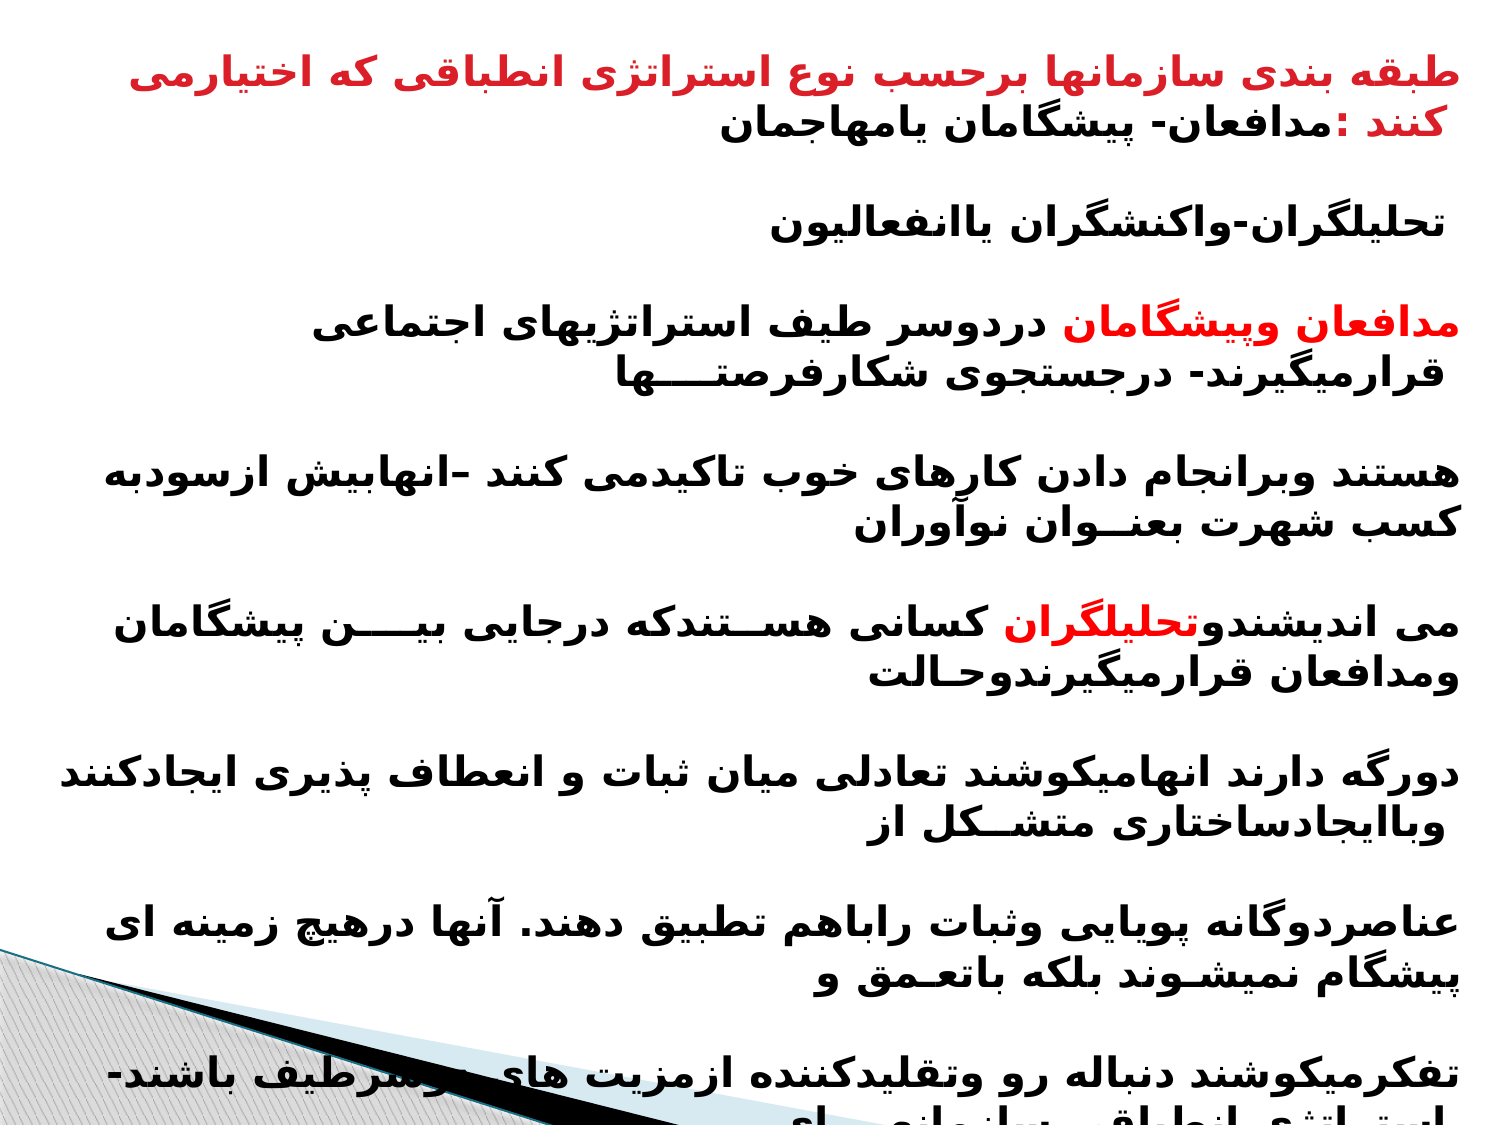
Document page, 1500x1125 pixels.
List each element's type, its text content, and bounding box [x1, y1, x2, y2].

text_box طبقه بندی سازمانها برحسب نوع استراتژی انطباقی که اختیارمی کنند :مدافعان- پیشگامان یامهاجمان تحلیلگران-واکنشگران یاانفعالیون مدافعان وپیشگامان دردوسر طیف استراتژیهای اجتماعی قرارمیگیرند- درجستجوی شکارفرصتــــها هستند وبرانجام دادن کارهای خوب تاکیدمی کنند –انهابیش ازسودبه کسب شهرت بعنــوان نوآوران می اندیشندوتحلیلگران کسانی هســتندکه درجایی بیــــن پیشگامان ومدافعان قرارمیگیرندوحـالت دورگه دارند انهامیکوشند تعادلی میان ثبات و انعطاف پذیری ایجادکنند وباایجادساختاری متشــکل از عناصردوگانه پویایی وثبات راباهم تطبیق دهند. آنها درهیچ زمینه ای پیشگام نمیشـوند بلکه باتعـمق و تفکرمیکوشند دنباله رو وتقلیدکننده ازمزیت های دوسرطیف باشند-استراتژی انطباقی سازمانهــــای مهاجم درنقطـه مخالف سازمانهای تدافعی است-خصیصه استراتژی واکنــشگران تزلزل وشکنندگی آنان است آنهاصرفا دربرابرتغییرات منفعلانه عمل می کنند وبدون ثبات رویه دست به اعمال نادرست بزنند وعملکرد آنهاضعیف است. [24, 37, 1477, 1125]
